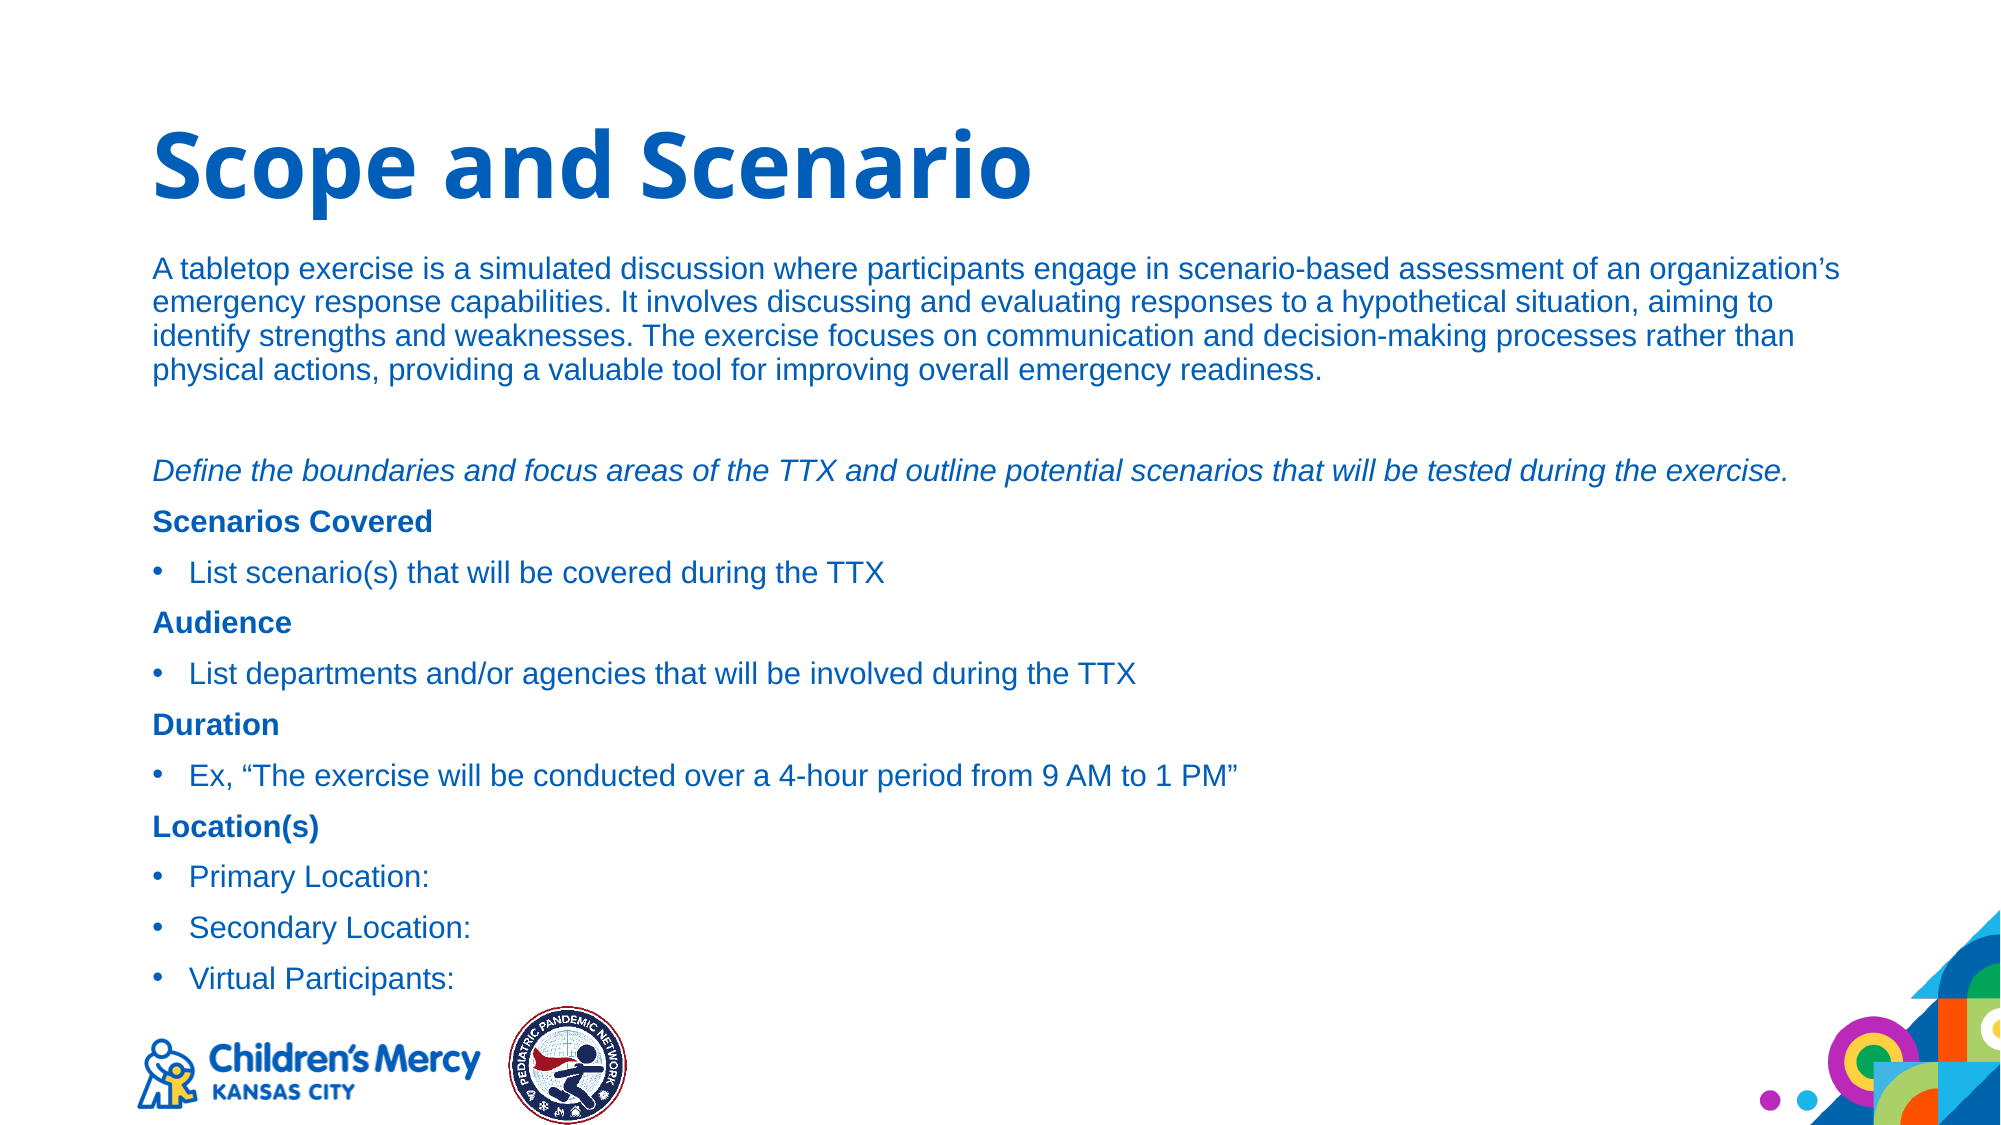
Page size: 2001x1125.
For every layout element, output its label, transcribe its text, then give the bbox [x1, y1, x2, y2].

picture [496, 1007, 638, 1125]
title Scope and Scenario [137, 59, 1863, 244]
picture [137, 1038, 481, 1109]
picture [1760, 907, 2001, 1125]
slide_number 8 [1919, 946, 2000, 1007]
text_box A tabletop exercise is a simulated discussion where participants engage in scenario-based assessment of an organization’s emergency response capabilities. It involves discussing and evaluating responses to a hypothetical situation, aiming to identify strengths and weaknesses. The exercise focuses on communication and decision-making processes rather than physical actions, providing a valuable tool for improving overall emergency readiness. Define the boundaries and focus areas of the TTX and outline potential scenarios that will be tested during the exercise. Scenarios Covered List scenario(s) that will be covered during the TTX Audience List departments and/or agencies that will be involved during the TTX Duration Ex, “The exercise will be conducted over a 4-hour period from 9 AM to 1 PM” Location(s) Primary Location: Secondary Location: Virtual Participants: [137, 244, 1863, 1007]
